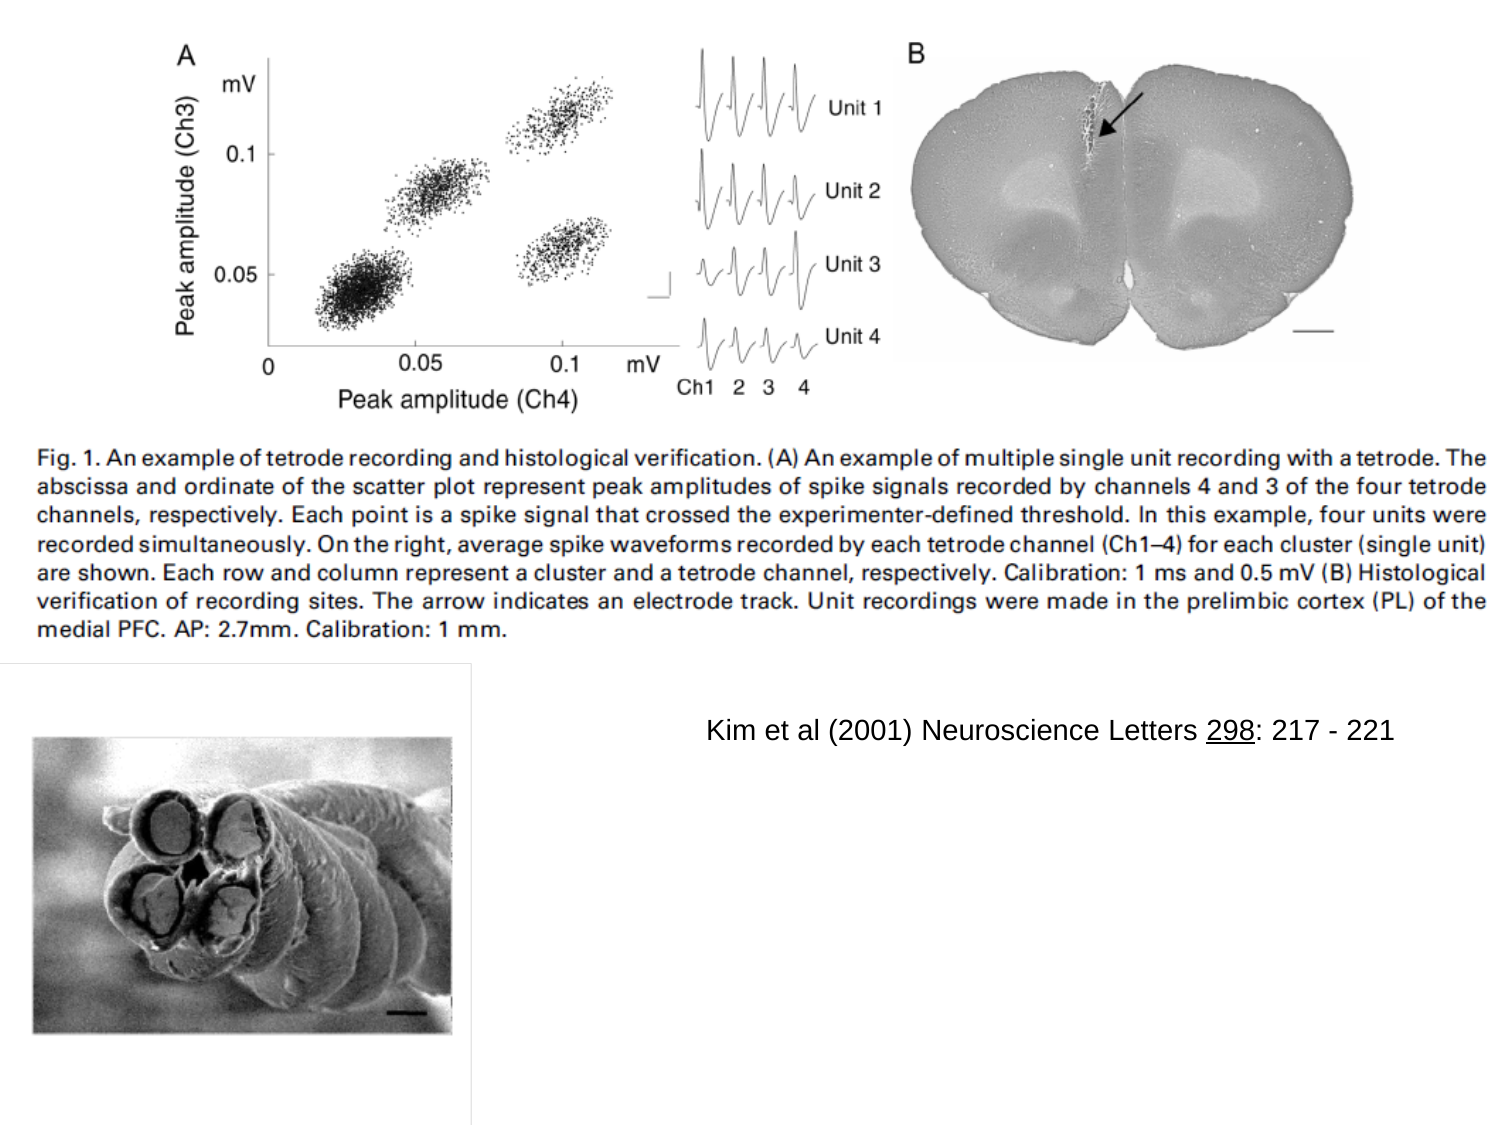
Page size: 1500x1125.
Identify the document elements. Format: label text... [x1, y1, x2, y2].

text_box Kim et al (2001) Neuroscience Letters 298: 217 - 221 [691, 704, 1411, 754]
picture [0, 662, 473, 1125]
picture [0, 6, 1500, 641]
